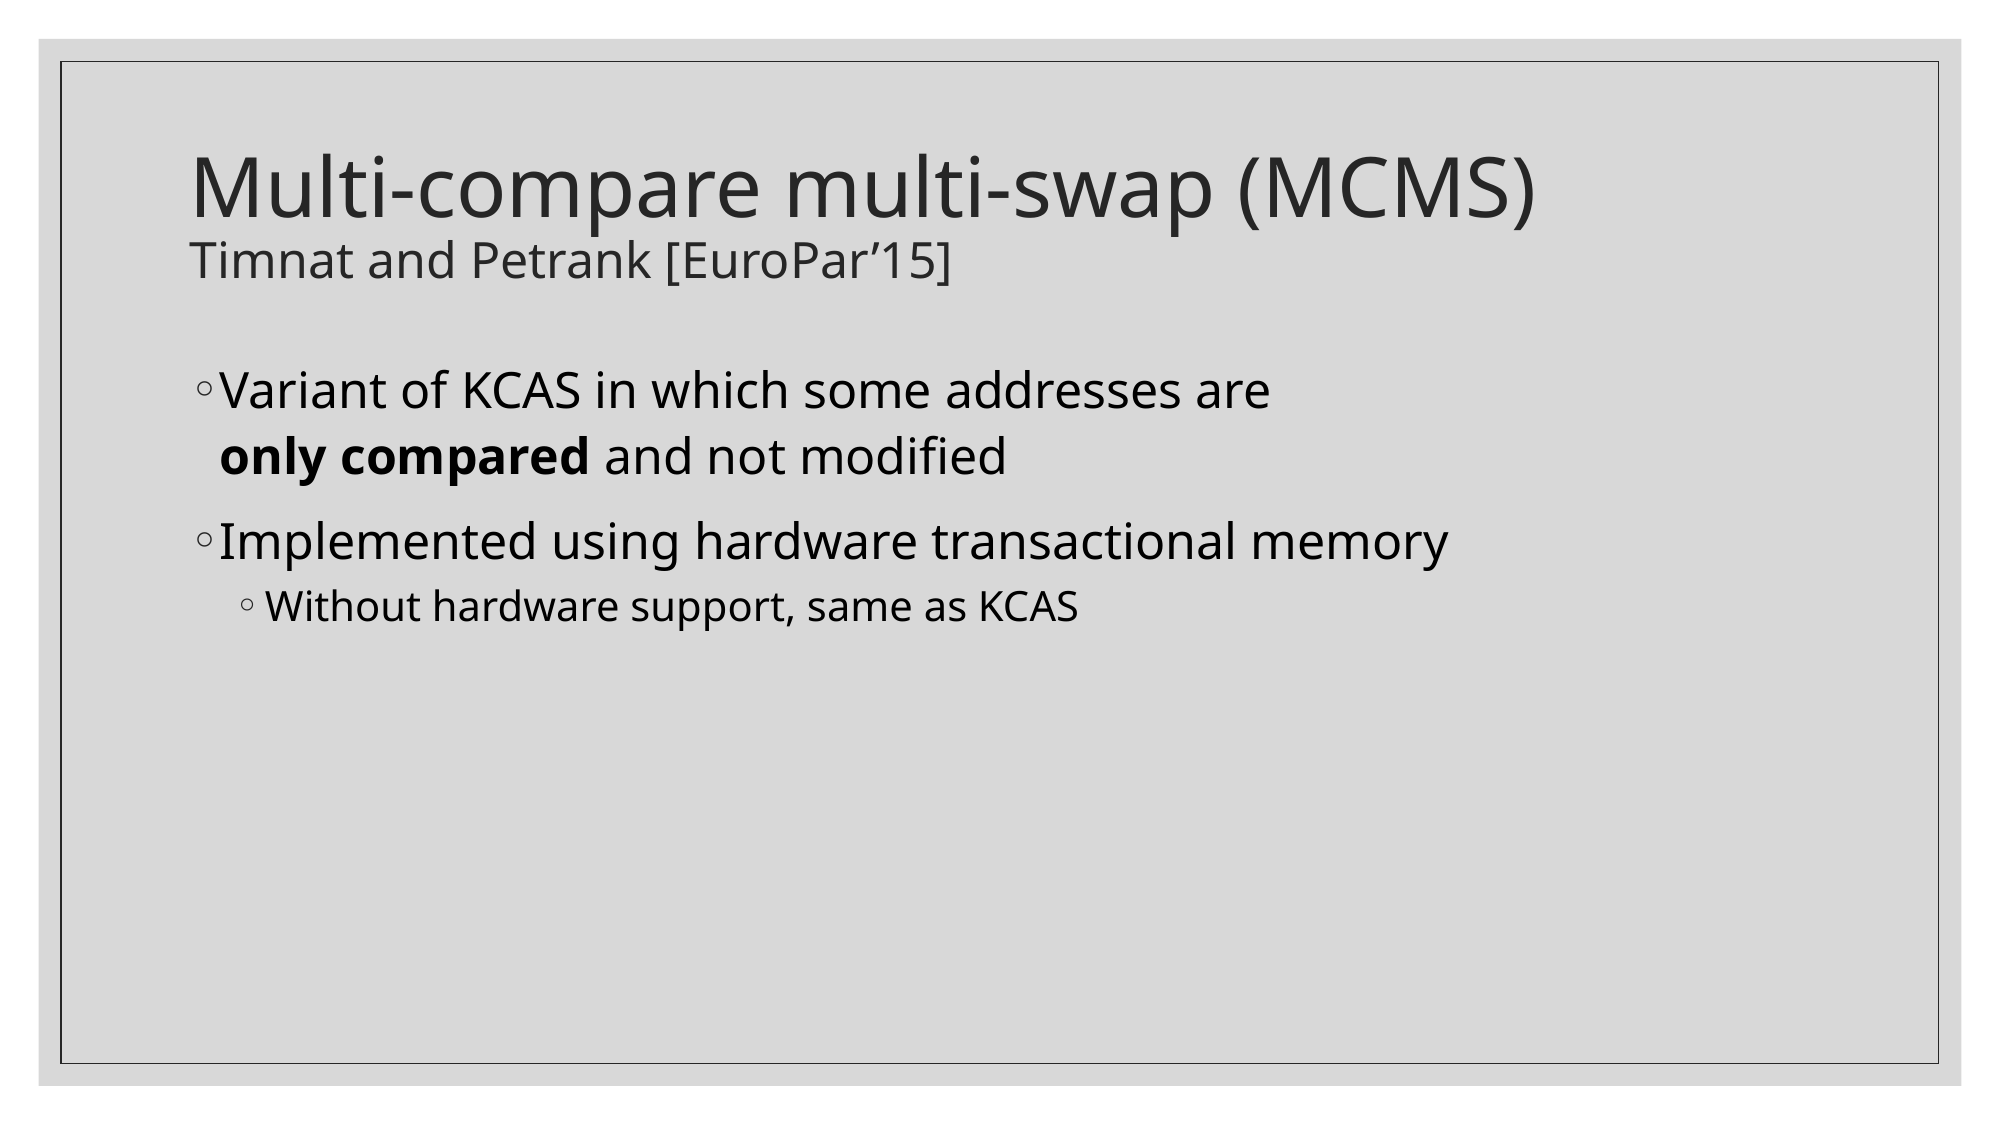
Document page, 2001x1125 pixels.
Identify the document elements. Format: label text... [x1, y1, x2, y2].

list Variant of KCAS in which some addresses are only compared and not modified Implemented using hardware transactional memory Without hardware support, same as KCAS [174, 345, 1825, 977]
title Multi-compare multi-swap (MCMS) Timnat and Petrank [EuroPar’15] [174, 105, 1825, 331]
